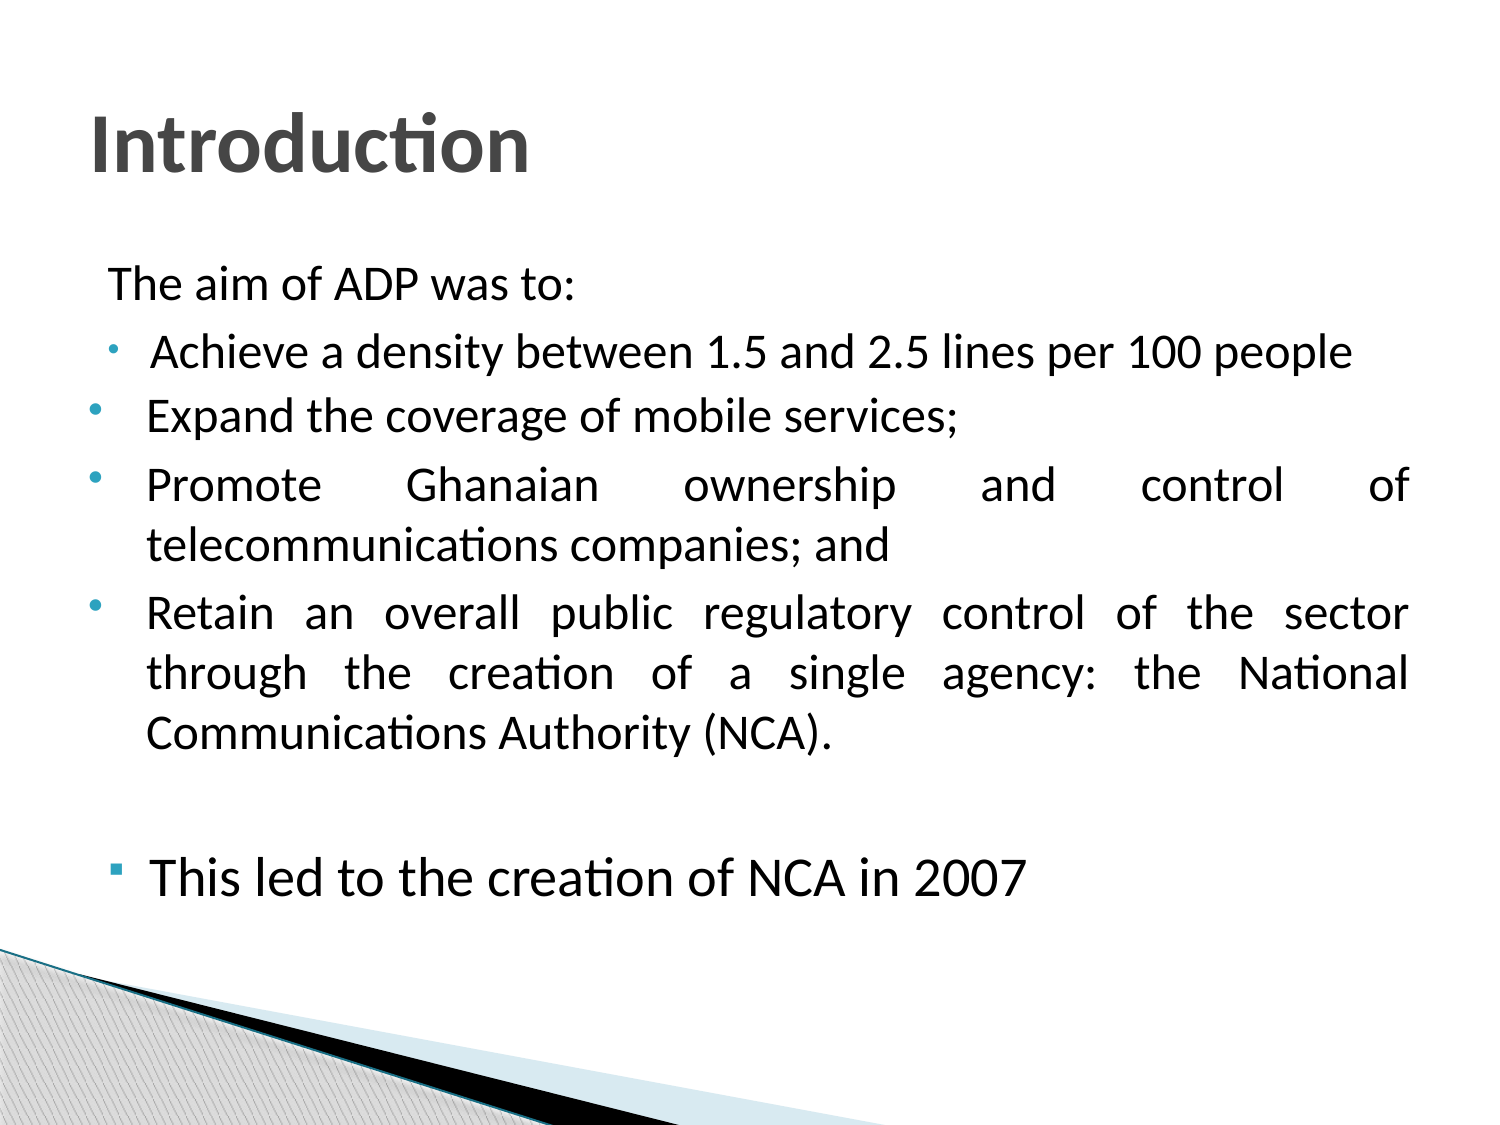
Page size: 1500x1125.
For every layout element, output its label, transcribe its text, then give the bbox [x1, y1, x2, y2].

list The aim of ADP was to: Achieve a density between 1.5 and 2.5 lines per 100 people Expand the coverage of mobile services; Promote Ghanaian ownership and control of telecommunications companies; and Retain an overall public regulatory control of the sector through the creation of a single agency: the National Communications Authority (NCA). This led to the creation of NCA in 2007 [75, 243, 1425, 986]
title Introduction [75, 45, 1425, 233]
